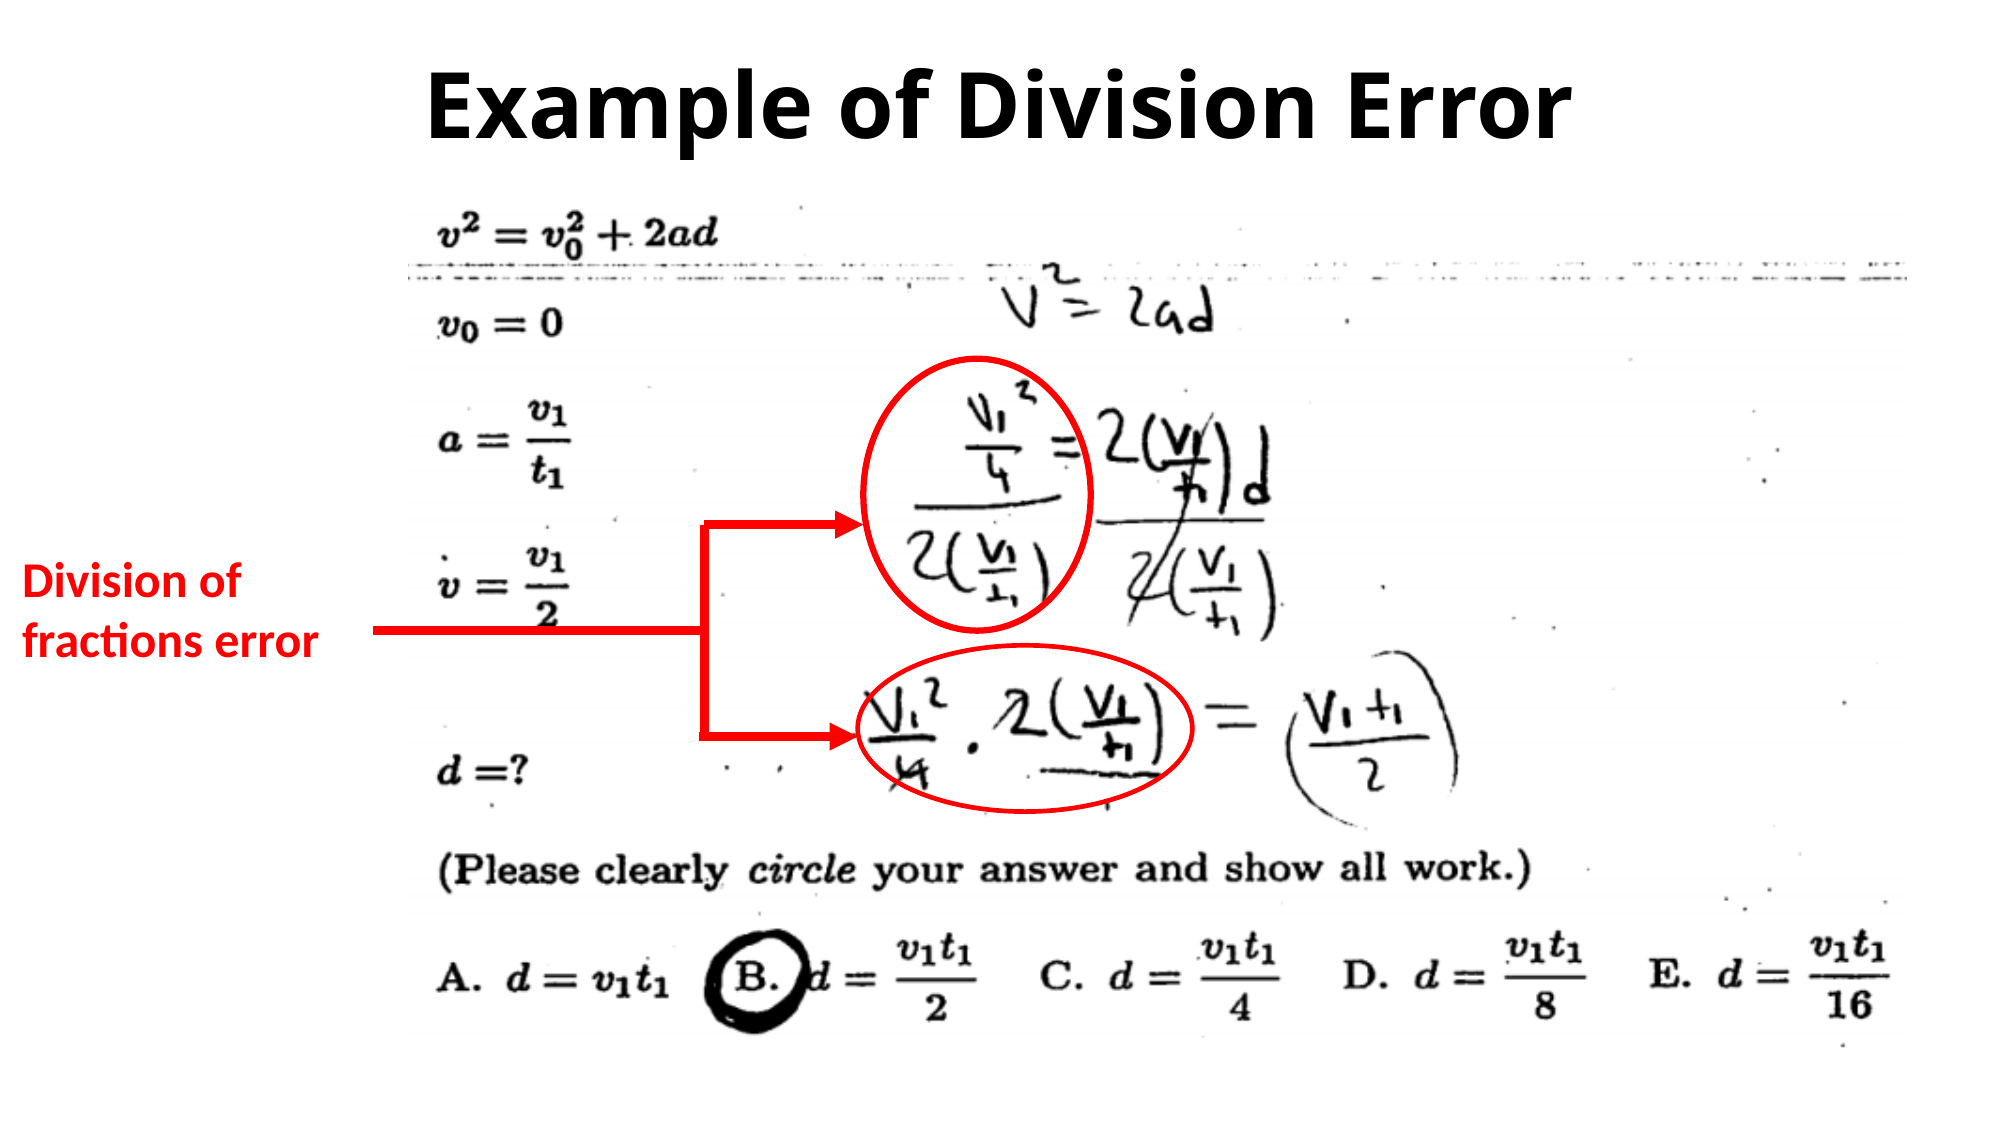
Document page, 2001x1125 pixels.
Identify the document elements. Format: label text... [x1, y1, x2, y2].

picture [408, 197, 1907, 1054]
title Example of Division Error [137, 0, 1863, 218]
text_box Division of fractions error [7, 539, 374, 675]
